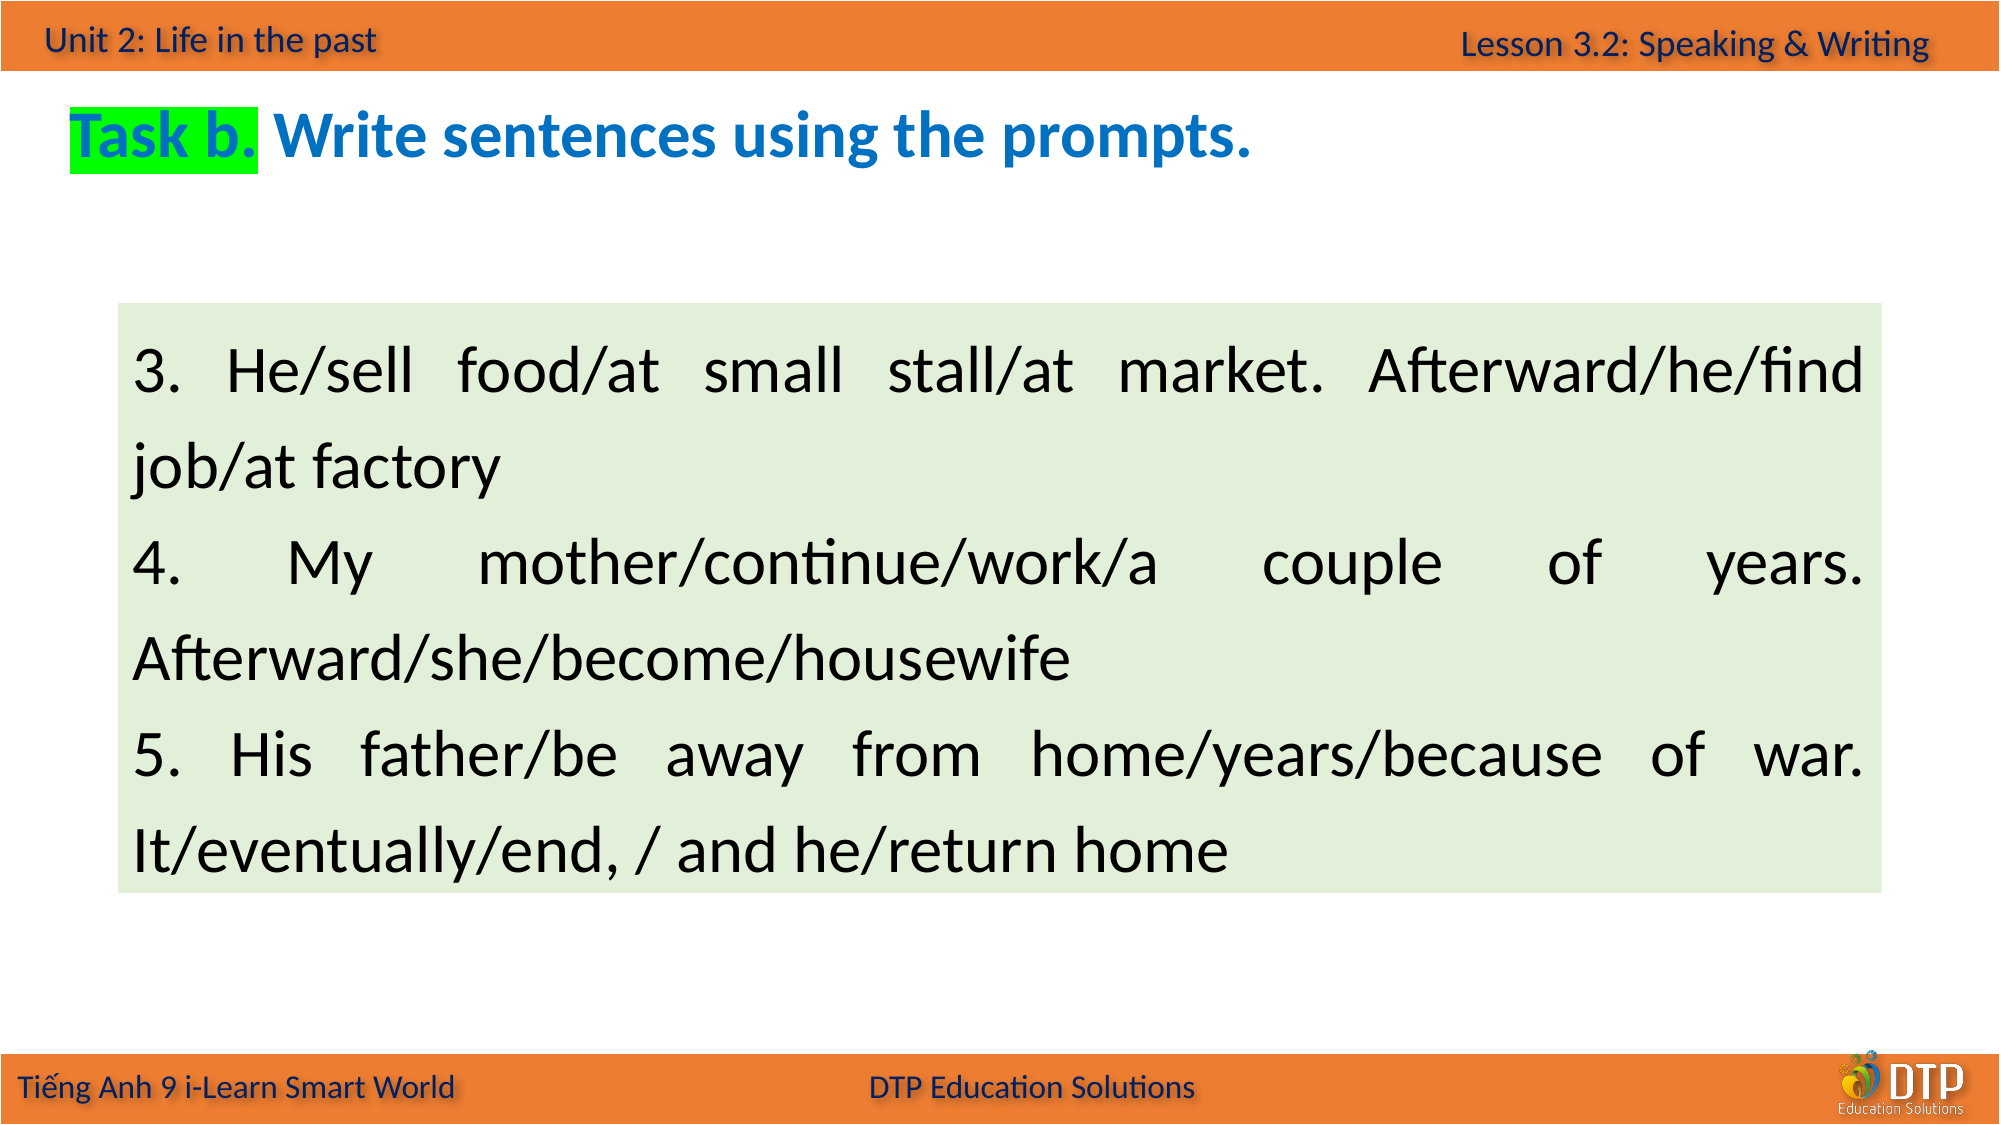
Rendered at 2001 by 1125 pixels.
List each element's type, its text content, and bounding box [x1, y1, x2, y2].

picture [1839, 1050, 1963, 1114]
text_box 3. He/sell food/at small stall/at market. Afterward/he/find job/at factory 4. My mother/continue/work/a couple of years. Afterward/she/become/housewife 5. His father/be away from home/years/because of war. It/eventually/end, / and he/return home [118, 303, 1882, 894]
text_box Task b. Write sentences using the prompts. [55, 83, 1864, 178]
